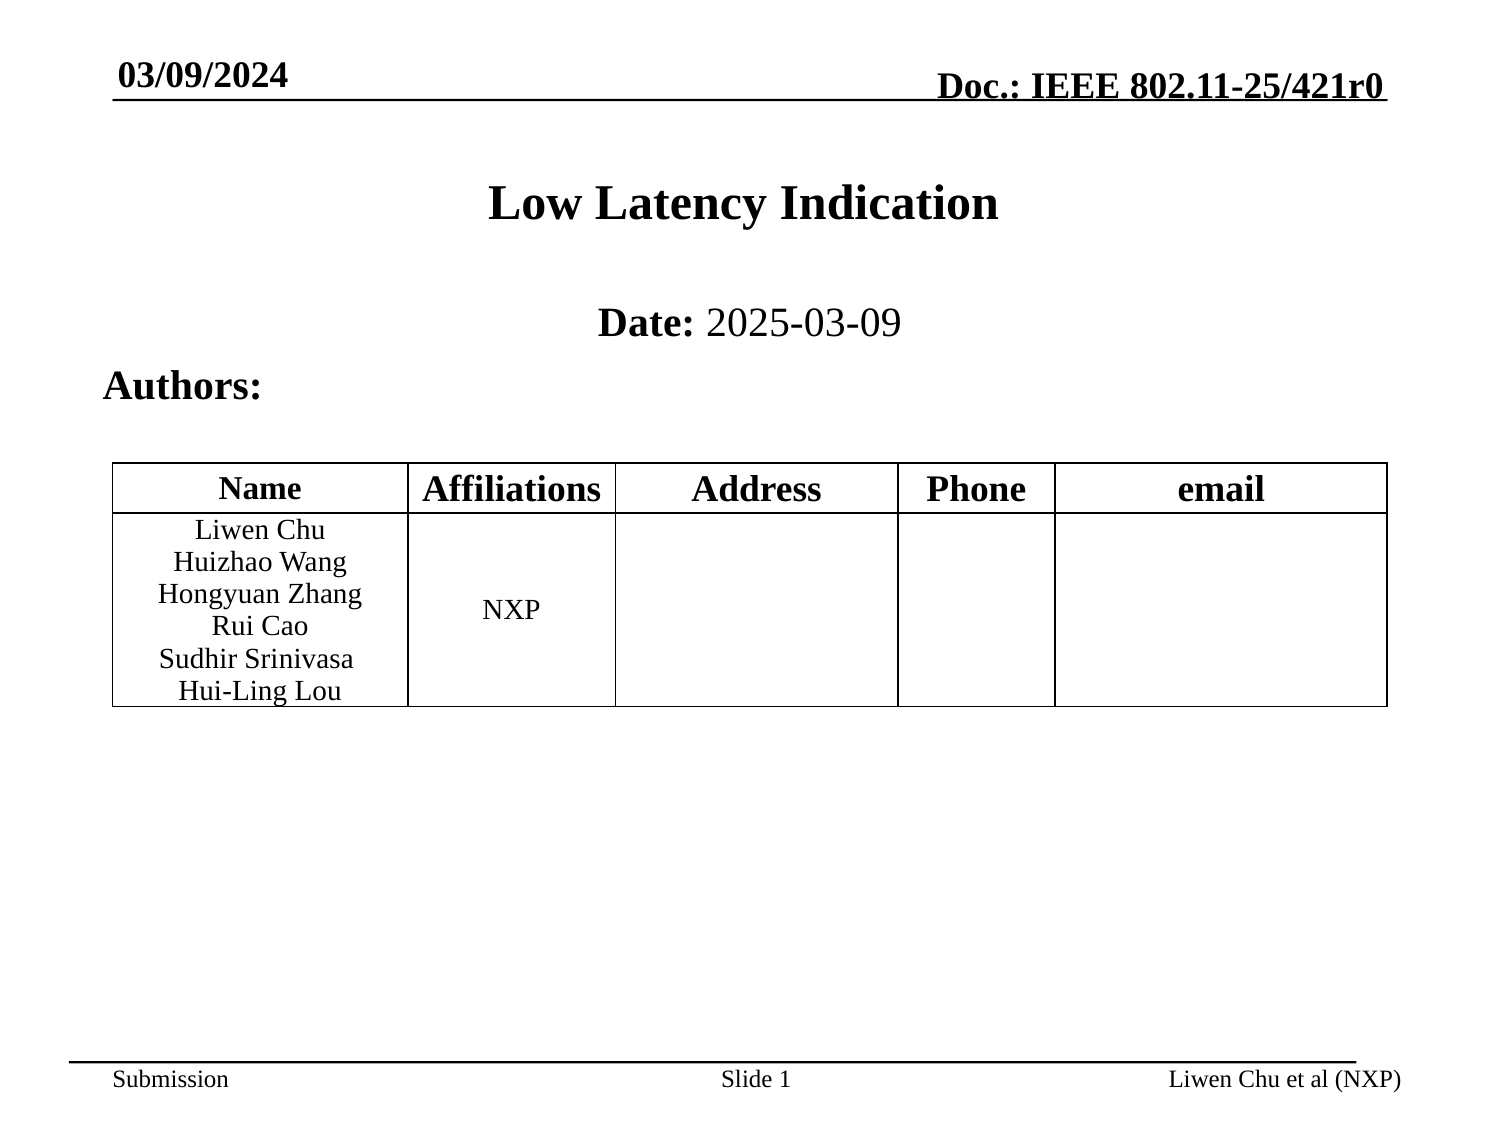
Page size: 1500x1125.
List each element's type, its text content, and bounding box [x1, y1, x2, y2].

footer Liwen Chu et al (NXP) [1165, 1061, 1402, 1093]
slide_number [117, 49, 291, 96]
table_cell [899, 514, 1054, 706]
slide_number Slide 1 [712, 1061, 800, 1093]
text_box Authors: [87, 349, 325, 413]
table_cell Liwen Chu Huizhao Wang Hongyuan Zhang Rui Cao Sudhir Srinivasa Hui-Ling Lou [113, 514, 407, 706]
table_header Phone [899, 464, 1054, 512]
table_cell NXP [409, 514, 615, 706]
table_header Affiliations [409, 464, 615, 512]
table_cell [1056, 514, 1386, 706]
table_header Address [616, 464, 897, 512]
title Low Latency Indication [62, 112, 1426, 288]
table_header email [1056, 464, 1386, 512]
list Date: 2025-03-09 [112, 287, 1388, 351]
table_header Name [113, 464, 407, 512]
table_cell [616, 514, 897, 706]
